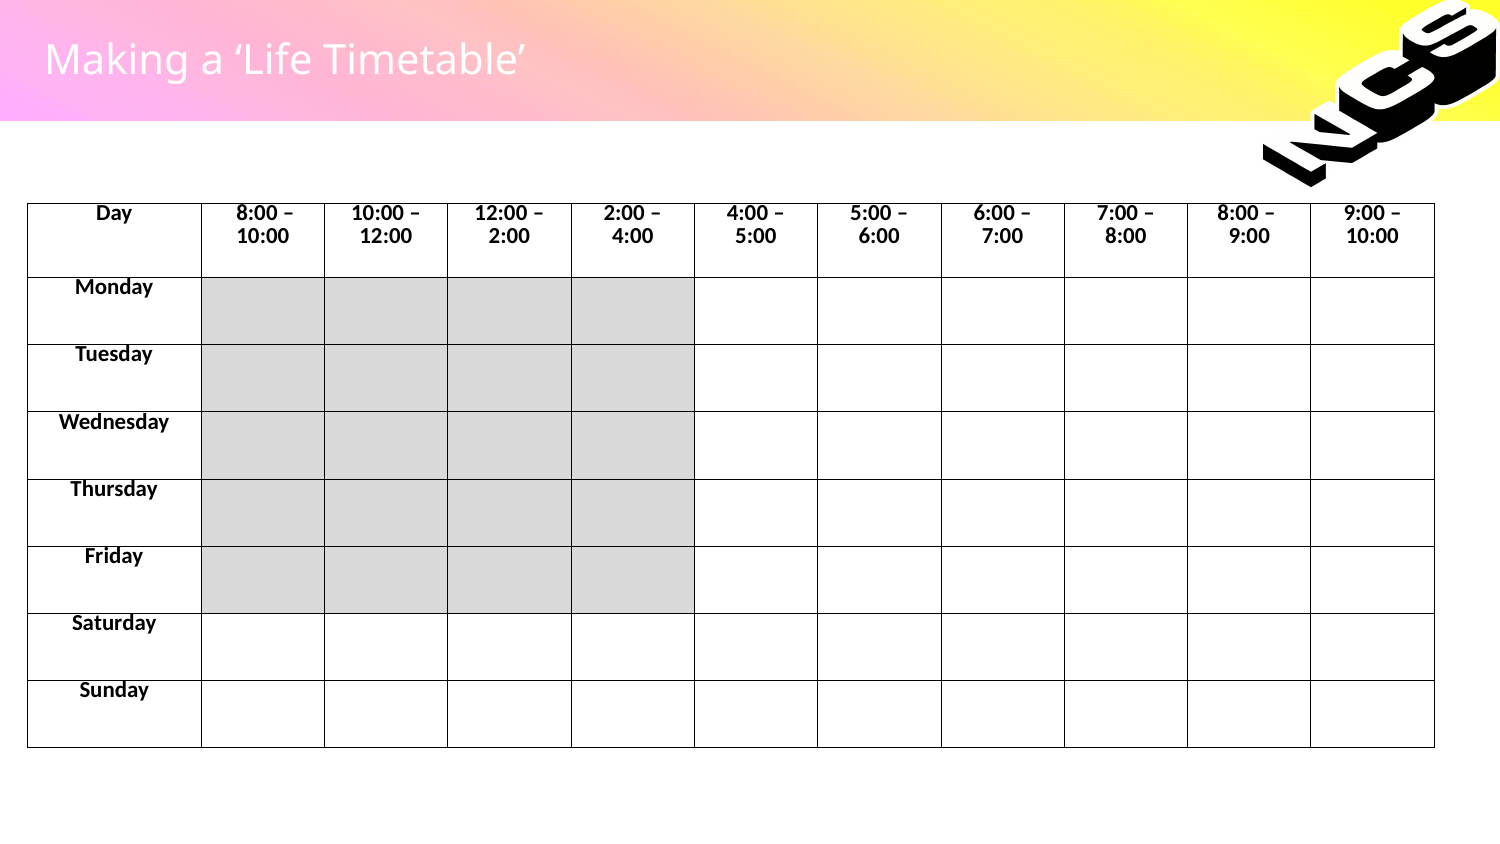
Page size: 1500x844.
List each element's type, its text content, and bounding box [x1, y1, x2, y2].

table_cell [202, 681, 324, 747]
table_cell [325, 681, 447, 747]
table_cell [1065, 412, 1187, 479]
table_cell [1188, 345, 1310, 411]
table_cell [325, 345, 447, 411]
table_cell [695, 547, 817, 613]
table_cell [1311, 345, 1434, 411]
table_cell [1188, 480, 1310, 546]
table_cell [1311, 547, 1434, 613]
table_cell [1188, 614, 1310, 680]
table_cell Wednesday [28, 412, 201, 479]
table_cell [448, 345, 571, 411]
table_cell [448, 412, 571, 479]
table_cell [448, 278, 571, 344]
table_cell [818, 681, 941, 747]
table_cell [202, 345, 324, 411]
table_cell [942, 614, 1064, 680]
table_cell [1188, 547, 1310, 613]
table_cell Thursday [28, 480, 201, 546]
table_cell [1311, 412, 1434, 479]
table_cell [572, 480, 694, 546]
table_cell [818, 614, 941, 680]
table_cell Tuesday [28, 345, 201, 411]
table_cell [942, 547, 1064, 613]
table_cell [1311, 480, 1434, 546]
table_cell Friday [28, 547, 201, 613]
table_cell [572, 547, 694, 613]
table_header 9:00 – 10:00 [1311, 204, 1434, 277]
table_header 12:00 – 2:00 [448, 204, 571, 277]
table_cell Saturday [28, 614, 201, 680]
picture [0, 0, 1500, 191]
table_header Day [28, 204, 201, 277]
table_header 8:00 – 9:00 [1188, 204, 1310, 277]
table_cell [448, 681, 571, 747]
table_cell [1188, 412, 1310, 479]
table_cell [818, 278, 941, 344]
table_cell [202, 547, 324, 613]
table_cell [325, 614, 447, 680]
table_cell [325, 480, 447, 546]
table_cell [1065, 480, 1187, 546]
table_cell [695, 480, 817, 546]
table_cell [1188, 278, 1310, 344]
table_cell [572, 681, 694, 747]
table_header 7:00 – 8:00 [1065, 204, 1187, 277]
table_cell [1065, 345, 1187, 411]
table_cell [942, 480, 1064, 546]
table_cell [695, 278, 817, 344]
table_header 10:00 – 12:00 [325, 204, 447, 277]
table_cell [325, 278, 447, 344]
table_cell [695, 681, 817, 747]
table_cell [1188, 681, 1310, 747]
table_cell [202, 412, 324, 479]
table_cell [942, 278, 1064, 344]
table_cell [325, 547, 447, 613]
table_cell [325, 412, 447, 479]
subtitle Making a ‘Life Timetable’ [44, 38, 1059, 115]
table_cell [818, 412, 941, 479]
table_header 8:00 – 10:00 [202, 204, 324, 277]
table_cell [572, 614, 694, 680]
table_cell [942, 412, 1064, 479]
table_cell [572, 278, 694, 344]
table_cell [448, 480, 571, 546]
table_cell [202, 614, 324, 680]
table_header 6:00 – 7:00 [942, 204, 1064, 277]
table_cell [1065, 681, 1187, 747]
table_header 2:00 – 4:00 [572, 204, 694, 277]
table_cell [1065, 278, 1187, 344]
table_cell Sunday [28, 681, 201, 747]
table_cell [572, 345, 694, 411]
table_header 4:00 – 5:00 [695, 204, 817, 277]
table_cell [202, 480, 324, 546]
table_cell [1311, 278, 1434, 344]
table_cell [202, 278, 324, 344]
table_cell [448, 547, 571, 613]
table_cell [695, 614, 817, 680]
table_cell [942, 345, 1064, 411]
table_cell [1065, 614, 1187, 680]
table_cell [695, 412, 817, 479]
table_cell [1311, 681, 1434, 747]
table_cell [1065, 547, 1187, 613]
table_header 5:00 – 6:00 [818, 204, 941, 277]
table_cell [1311, 614, 1434, 680]
table_cell [818, 480, 941, 546]
table_cell [818, 547, 941, 613]
table_cell [695, 345, 817, 411]
table_cell Monday [28, 278, 201, 344]
table_cell [448, 614, 571, 680]
table_cell [942, 681, 1064, 747]
table_cell [572, 412, 694, 479]
table_cell [818, 345, 941, 411]
